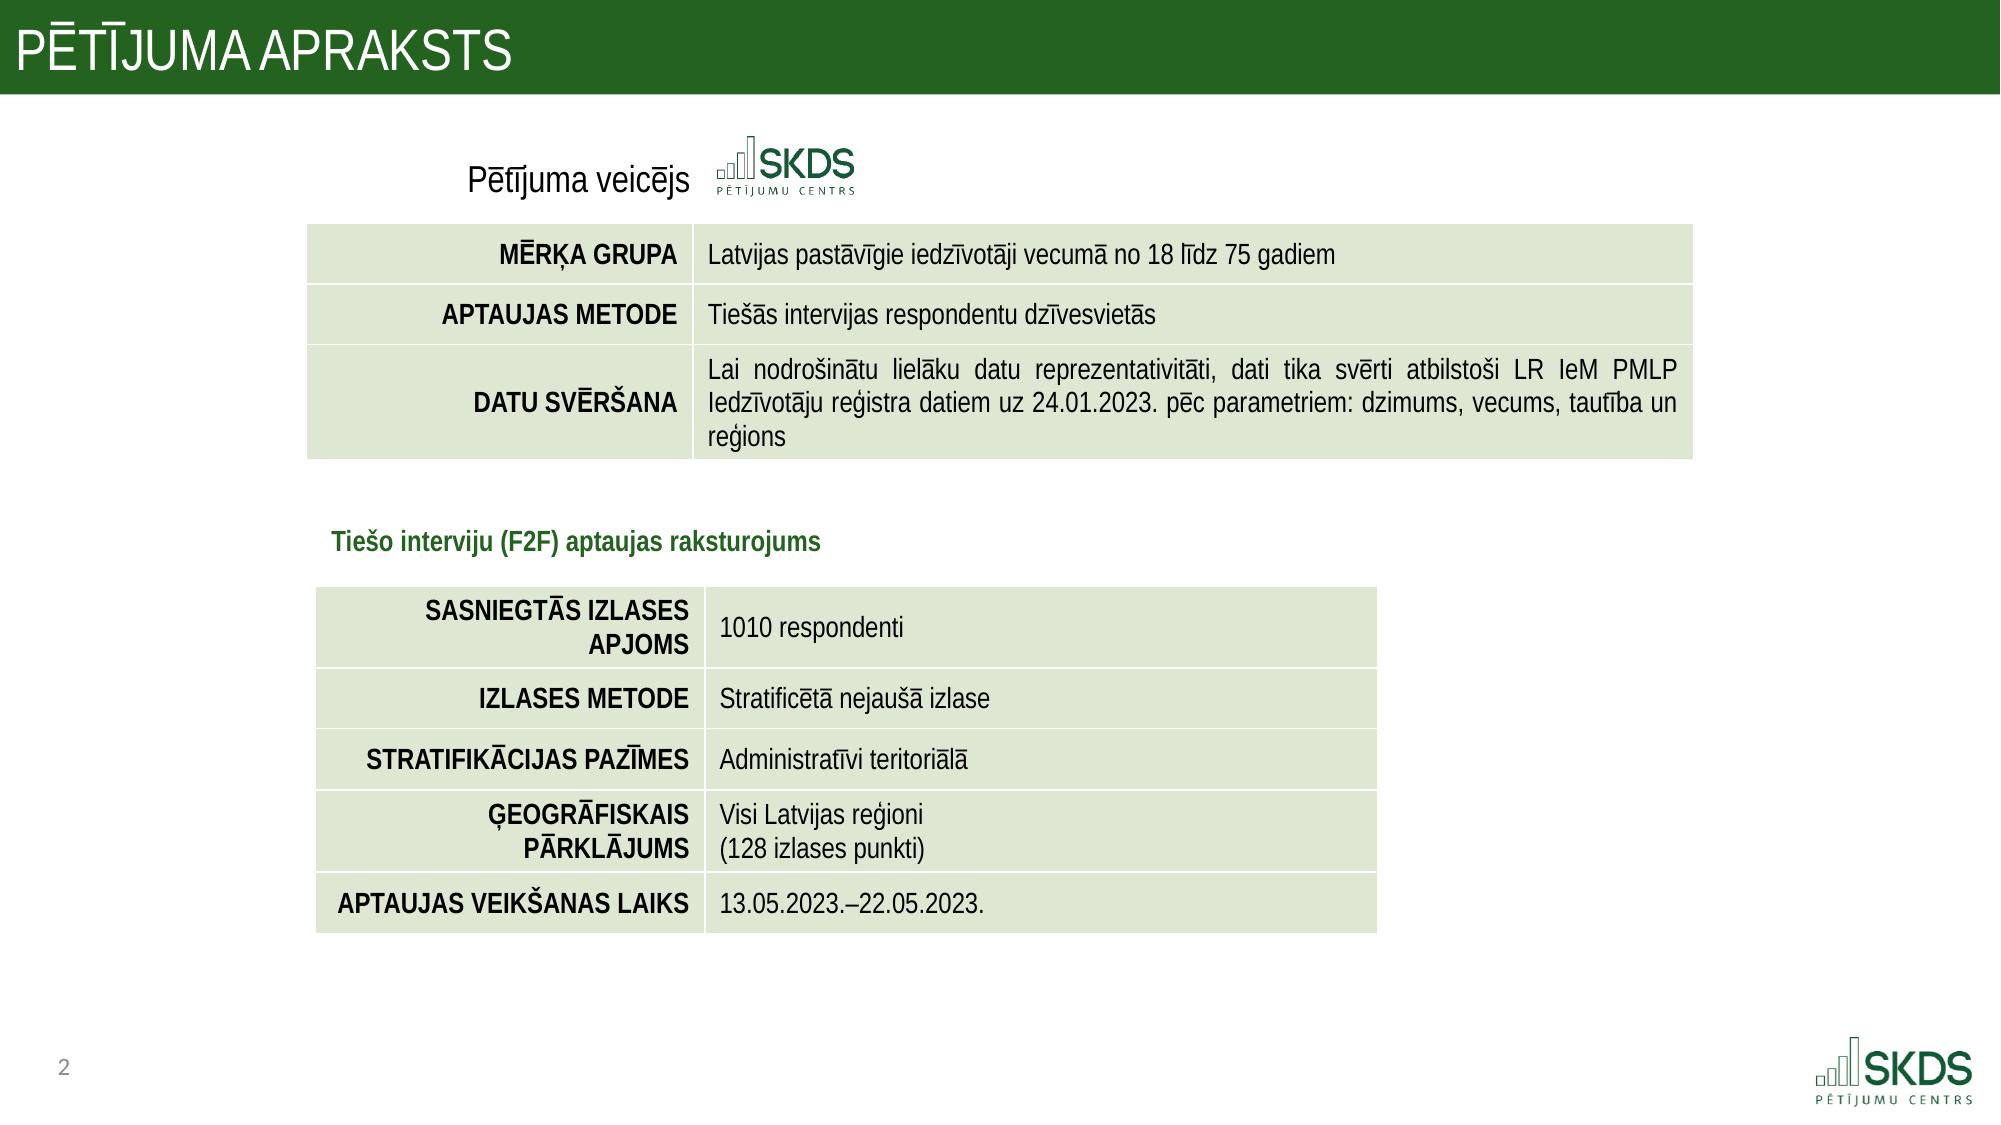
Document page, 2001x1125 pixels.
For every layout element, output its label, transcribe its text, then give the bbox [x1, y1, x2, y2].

table_header 1010 respondenti [706, 587, 1377, 667]
table_cell Administratīvi teritoriālā [706, 729, 1377, 789]
text_box Pētījuma apraksts [0, 0, 2000, 95]
table_cell Stratificētā nejaušā izlase [706, 669, 1377, 728]
table_cell Izlases metode [316, 669, 704, 728]
table_header Sasniegtās izlases apjoms [316, 587, 704, 667]
table_cell Tiešās intervijas respondentu dzīvesvietās [694, 285, 1693, 344]
table_cell Lai nodrošinātu lielāku datu reprezentativitāti, dati tika svērti atbilstoši LR IeM PMLP Iedzīvotāju reģistra datiem uz 24.01.2023. pēc parametriem: dzimums, vecums, tautība un reģions [694, 345, 1693, 459]
text_box Pētījuma veicējs [233, 147, 925, 208]
table_cell Datu svēršana [307, 345, 692, 459]
table_cell Ģeogrāfiskais pārklājums [316, 791, 704, 871]
picture [1815, 1037, 1976, 1108]
table_cell Stratifikācijas pazīmes [316, 729, 704, 789]
table_cell Aptaujas veikšanas laiks [316, 873, 704, 933]
table_header Latvijas pastāvīgie iedzīvotāji vecumā no 18 līdz 75 gadiem [694, 224, 1693, 283]
table_cell 13.05.2023.–22.05.2023. [706, 873, 1377, 933]
table_cell Aptaujas metode [307, 285, 692, 344]
table_cell Visi Latvijas reģioni (128 izlases punkti) [706, 791, 1377, 871]
table_header Mērķa grupa [307, 224, 692, 283]
picture [716, 135, 858, 198]
text_box Tiešo interviju (F2F) aptaujas raksturojums [314, 514, 839, 565]
